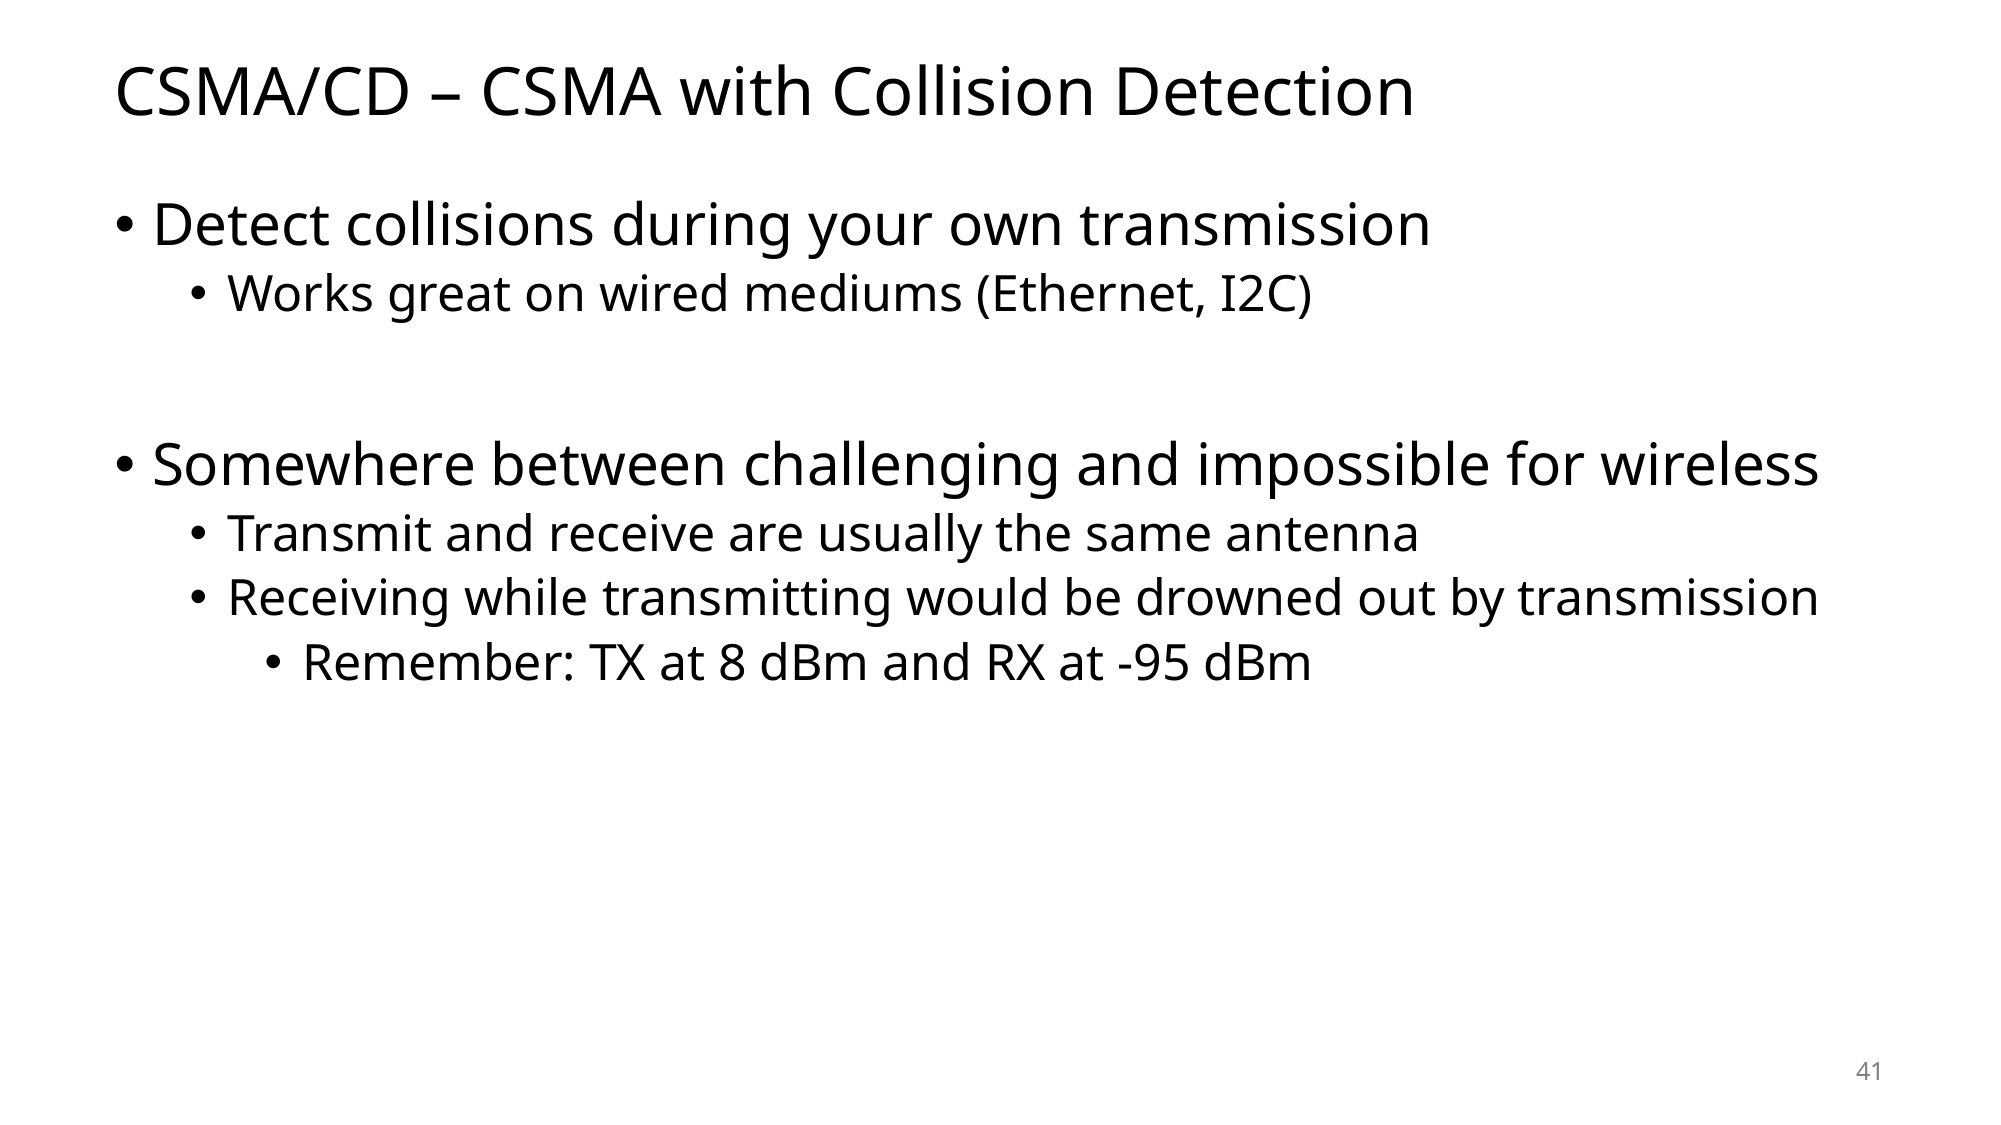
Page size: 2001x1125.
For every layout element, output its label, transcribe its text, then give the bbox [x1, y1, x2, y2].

title CSMA/CD – CSMA with Collision Detection [99, 37, 1900, 150]
list Detect collisions during your own transmission Works great on wired mediums (Ethernet, I2C) Somewhere between challenging and impossible for wireless Transmit and receive are usually the same antenna Receiving while transmitting would be drowned out by transmission Remember: TX at 8 dBm and RX at -95 dBm [99, 187, 1900, 1013]
slide_number 41 [1749, 1042, 1900, 1103]
